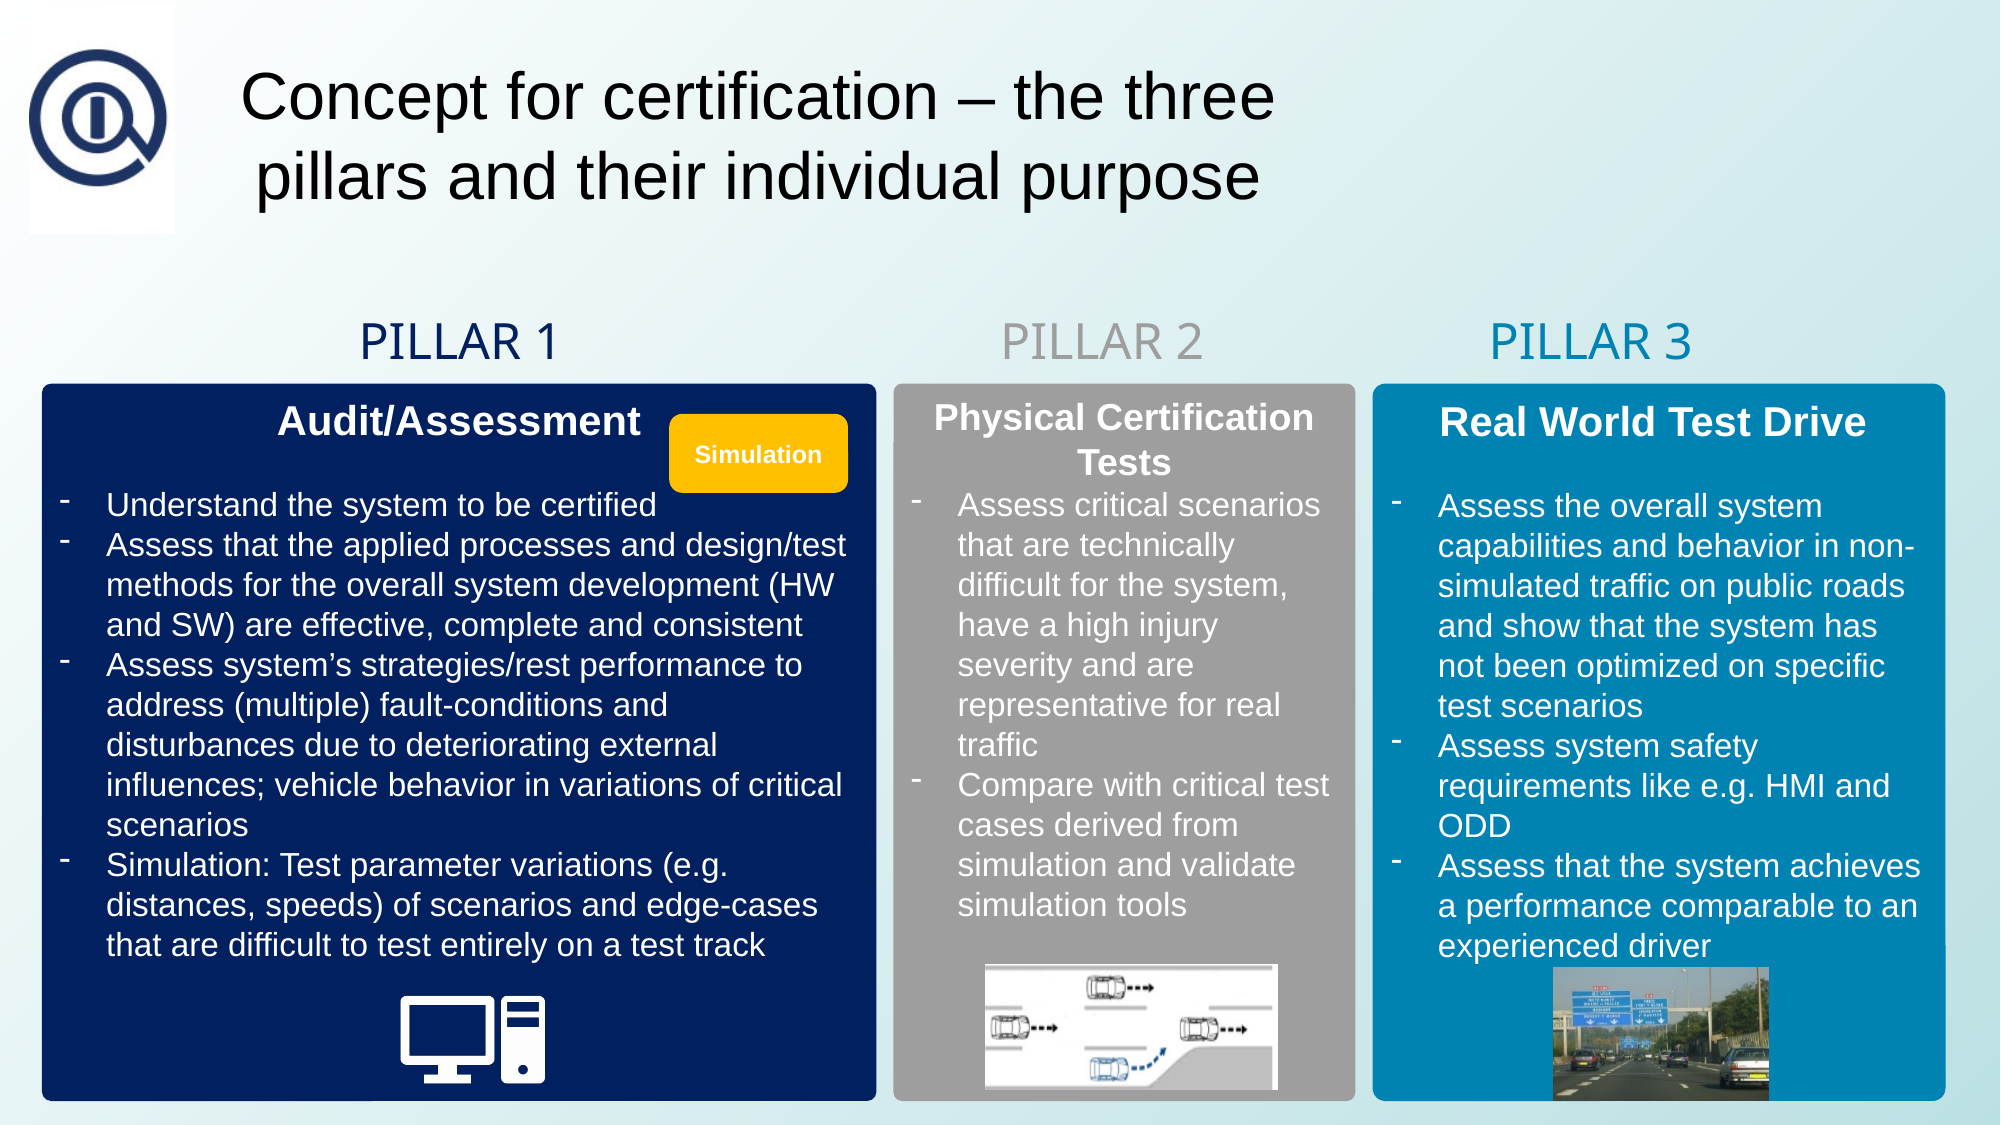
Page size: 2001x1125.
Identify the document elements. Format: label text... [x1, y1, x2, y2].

picture [985, 963, 1278, 1090]
text_box Real World Test Drive Assess the overall system capabilities and behavior in non-simulated traffic on public roads and show that the system has not been optimized on specific test scenarios Assess system safety requirements like e.g. HMI and ODD Assess that the system achieves a performance comparable to an experienced driver [1372, 383, 1946, 1102]
text_box PILLAR 1 [343, 302, 653, 378]
text_box PILLAR 2 [985, 302, 1294, 378]
picture [1554, 968, 1768, 1102]
text_box Simulation [669, 413, 849, 493]
title Concept for certification – the three pillars and their individual purpose [144, 45, 1373, 233]
text_box PILLAR 3 [1473, 302, 1780, 378]
picture [29, 3, 175, 234]
picture [397, 963, 548, 1115]
text_box Audit/Assessment Understand the system to be certified Assess that the applied processes and design/test methods for the overall system development (HW and SW) are effective, complete and consistent Assess system’s strategies/rest performance to address (multiple) fault-conditions and disturbances due to deteriorating external influences; vehicle behavior in variations of critical scenarios Simulation: Test parameter variations (e.g. distances, speeds) of scenarios and edge-cases that are difficult to test entirely on a test track [41, 383, 877, 1102]
text_box Physical Certification Tests Assess critical scenarios that are technically difficult for the system, have a high injury severity and are representative for real traffic Compare with critical test cases derived from simulation and validate simulation tools [893, 383, 1356, 1102]
